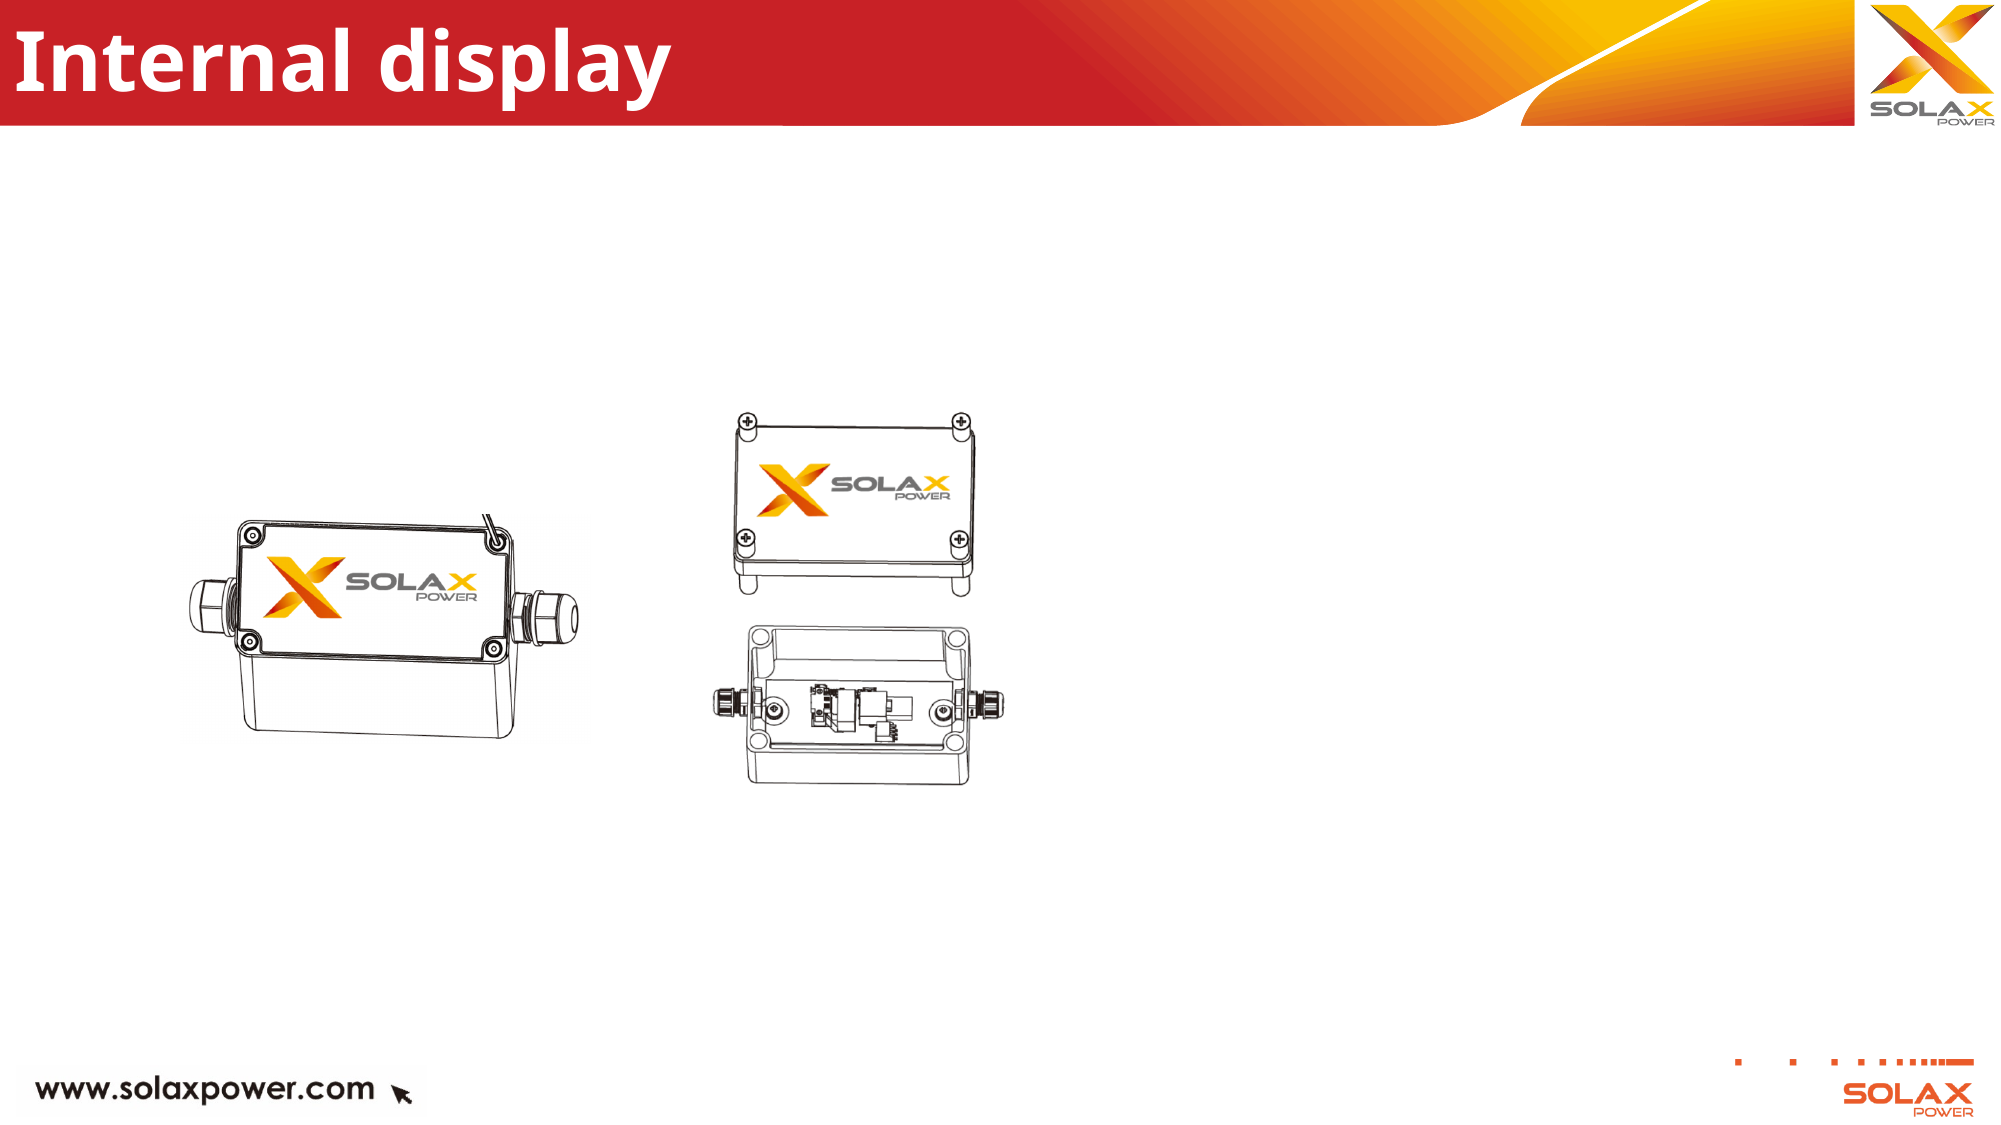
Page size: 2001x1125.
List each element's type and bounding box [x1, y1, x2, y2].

picture [702, 394, 1020, 796]
picture [0, 0, 1855, 126]
picture [16, 1064, 427, 1117]
picture [1870, 4, 1996, 126]
picture [180, 514, 591, 745]
picture [1735, 1059, 1974, 1117]
